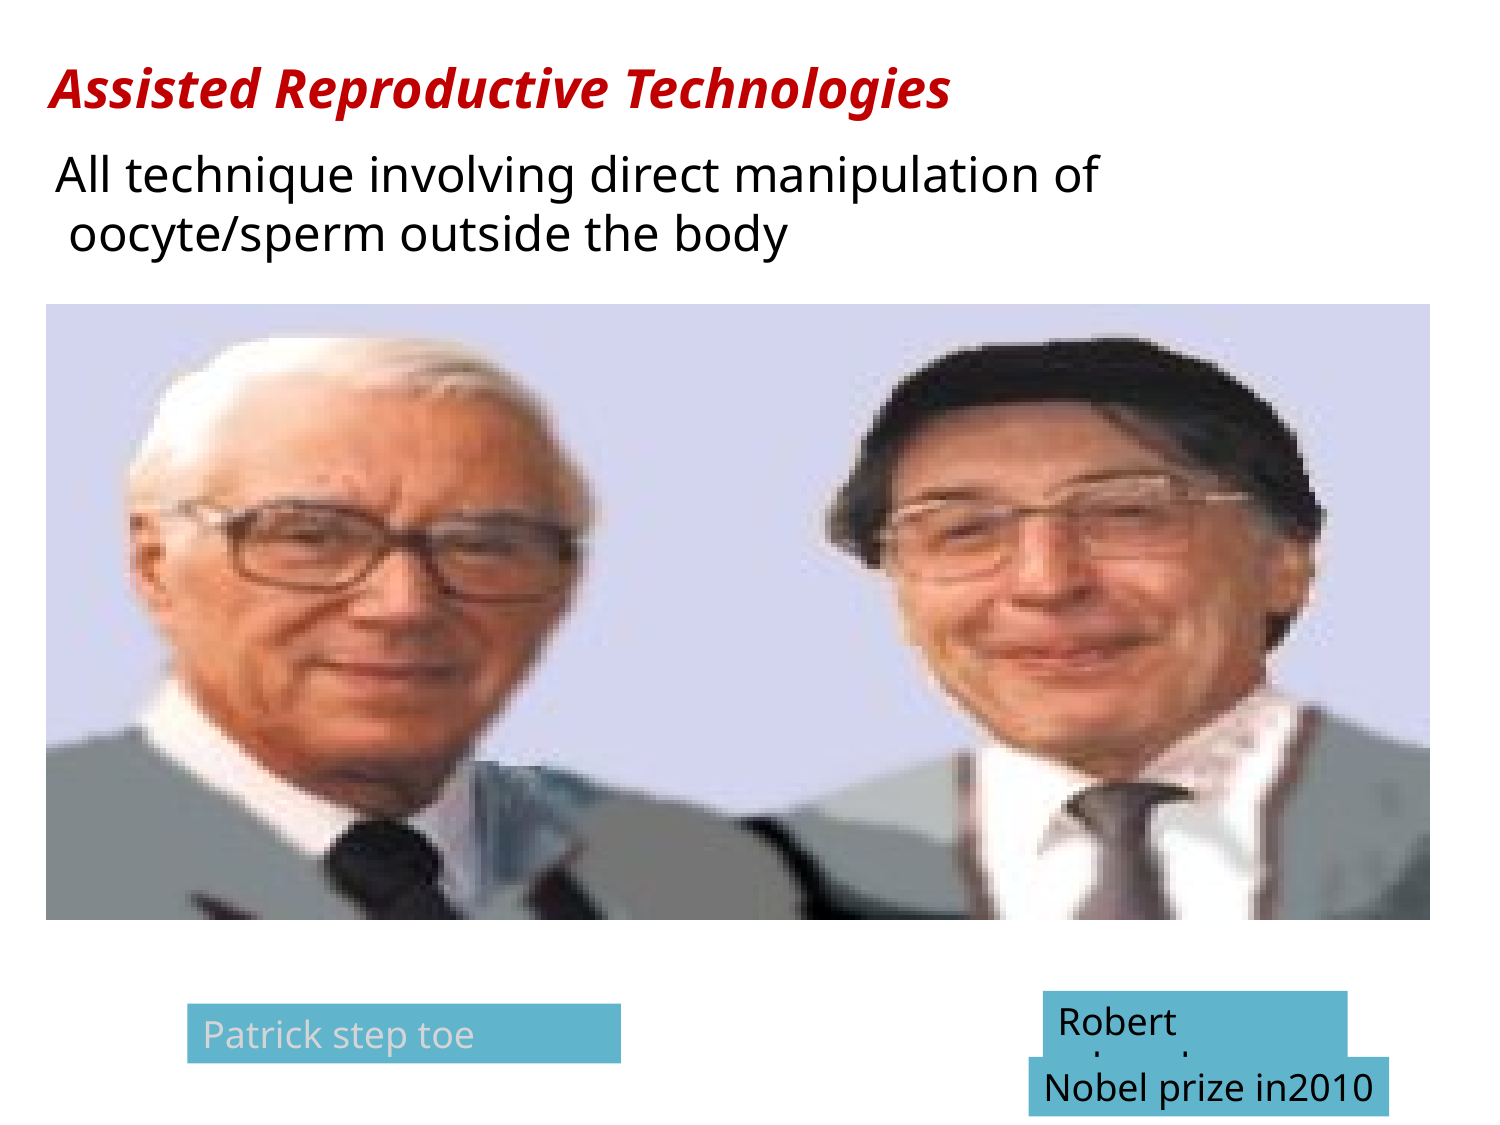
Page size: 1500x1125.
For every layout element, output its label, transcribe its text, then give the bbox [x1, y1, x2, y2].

title Assisted Reproductive Technologies [35, 46, 1432, 127]
text_box Nobel prize in2010 [1028, 1056, 1390, 1117]
picture [46, 304, 1430, 920]
text_box Patrick step toe [187, 1003, 621, 1064]
text_box Robert edwards [1042, 990, 1348, 1056]
list All technique involving direct manipulation of oocyte/sperm outside the body [46, 128, 1483, 270]
